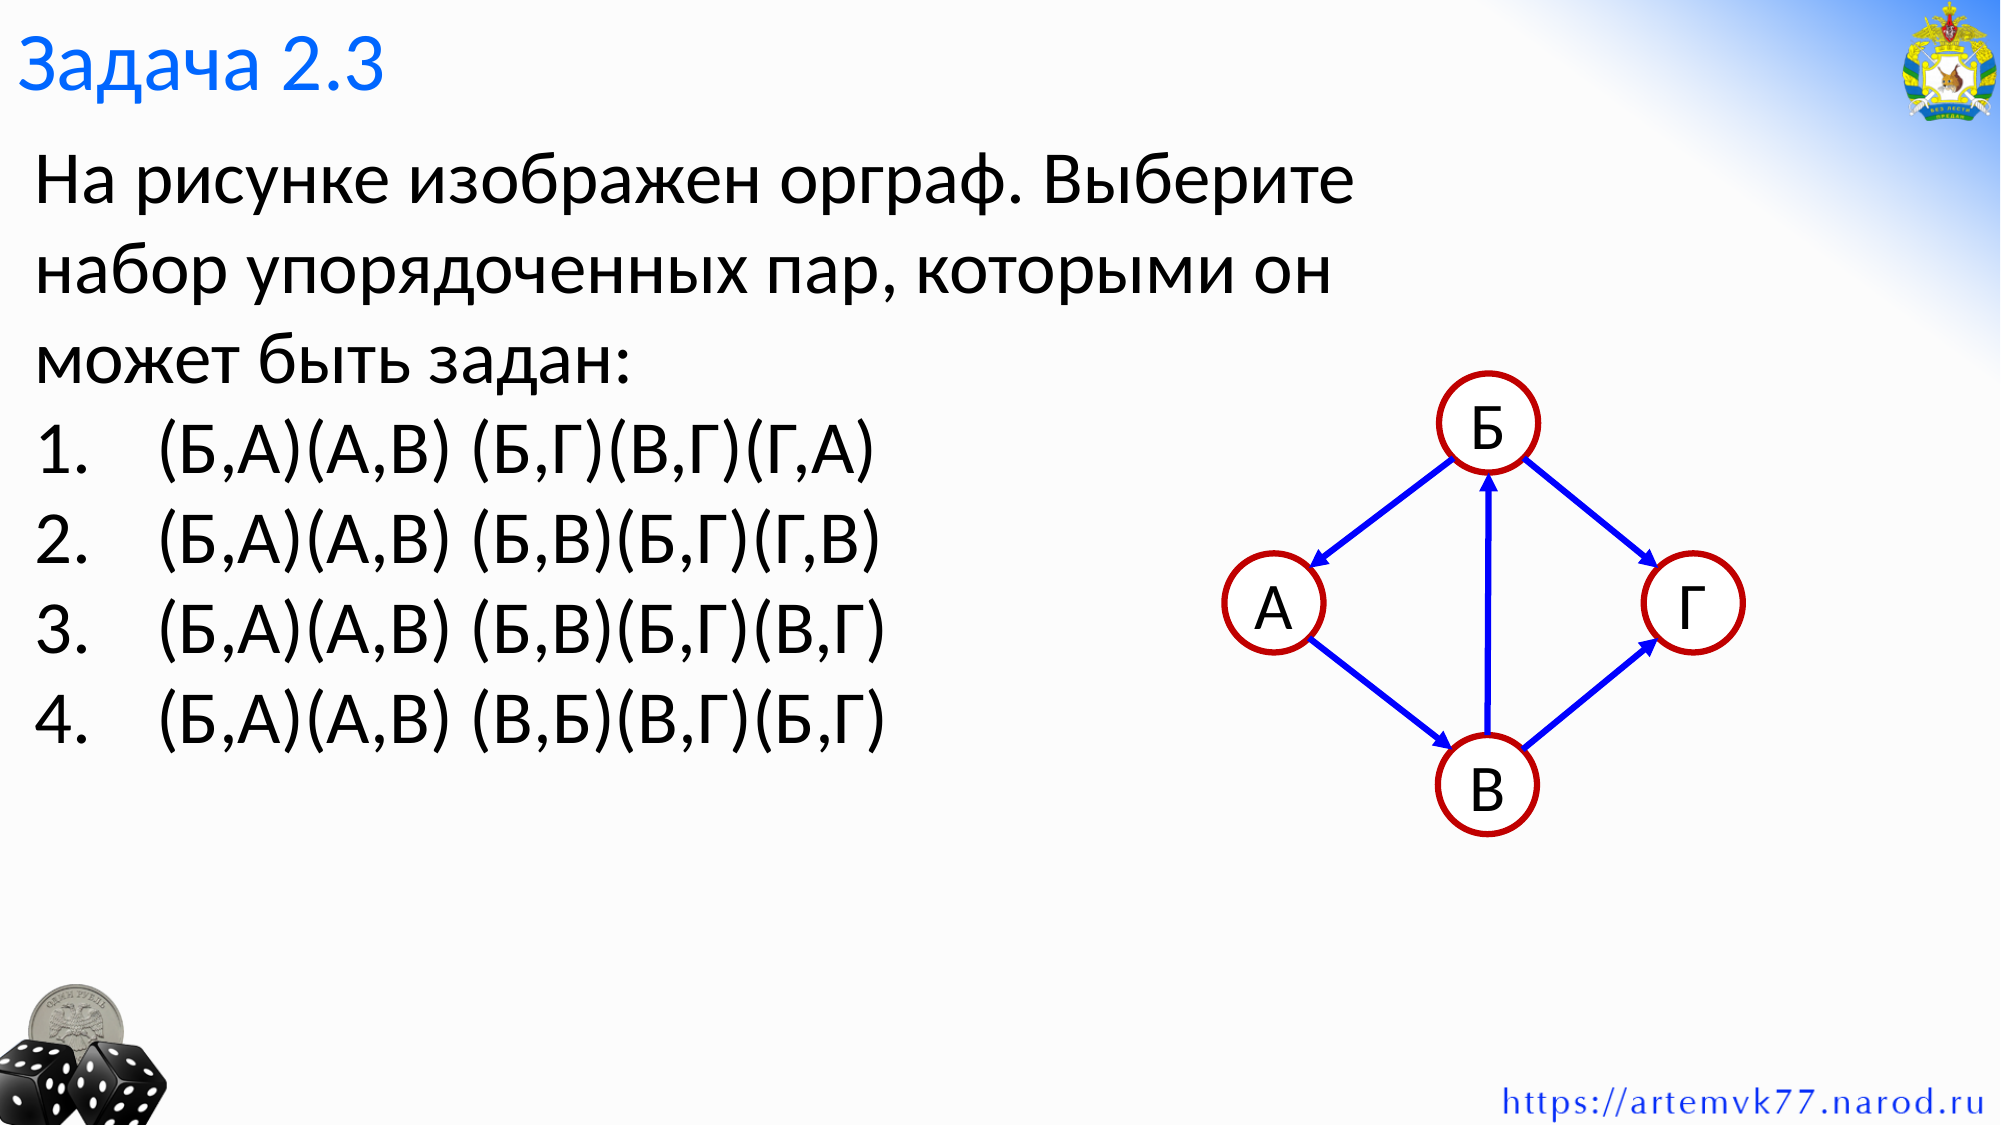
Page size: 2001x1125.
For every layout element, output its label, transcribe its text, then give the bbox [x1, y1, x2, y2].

text_box Задача 2.3 [2, 0, 1421, 115]
text_box На рисунке изображен орграф. Выберите набор упорядоченных пар, которыми он может быть задан: (Б,А)(А,В) (Б,Г)(В,Г)(Г,А) (Б,А)(А,В) (Б,В)(Б,Г)(Г,В) (Б,А)(А,В) (Б,В)(Б,Г)(В,Г) (Б,А)(А,В) (В,Б)(В,Г)(Б,Г) [19, 120, 1461, 766]
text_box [1224, 373, 1743, 835]
picture [0, 0, 2001, 1125]
